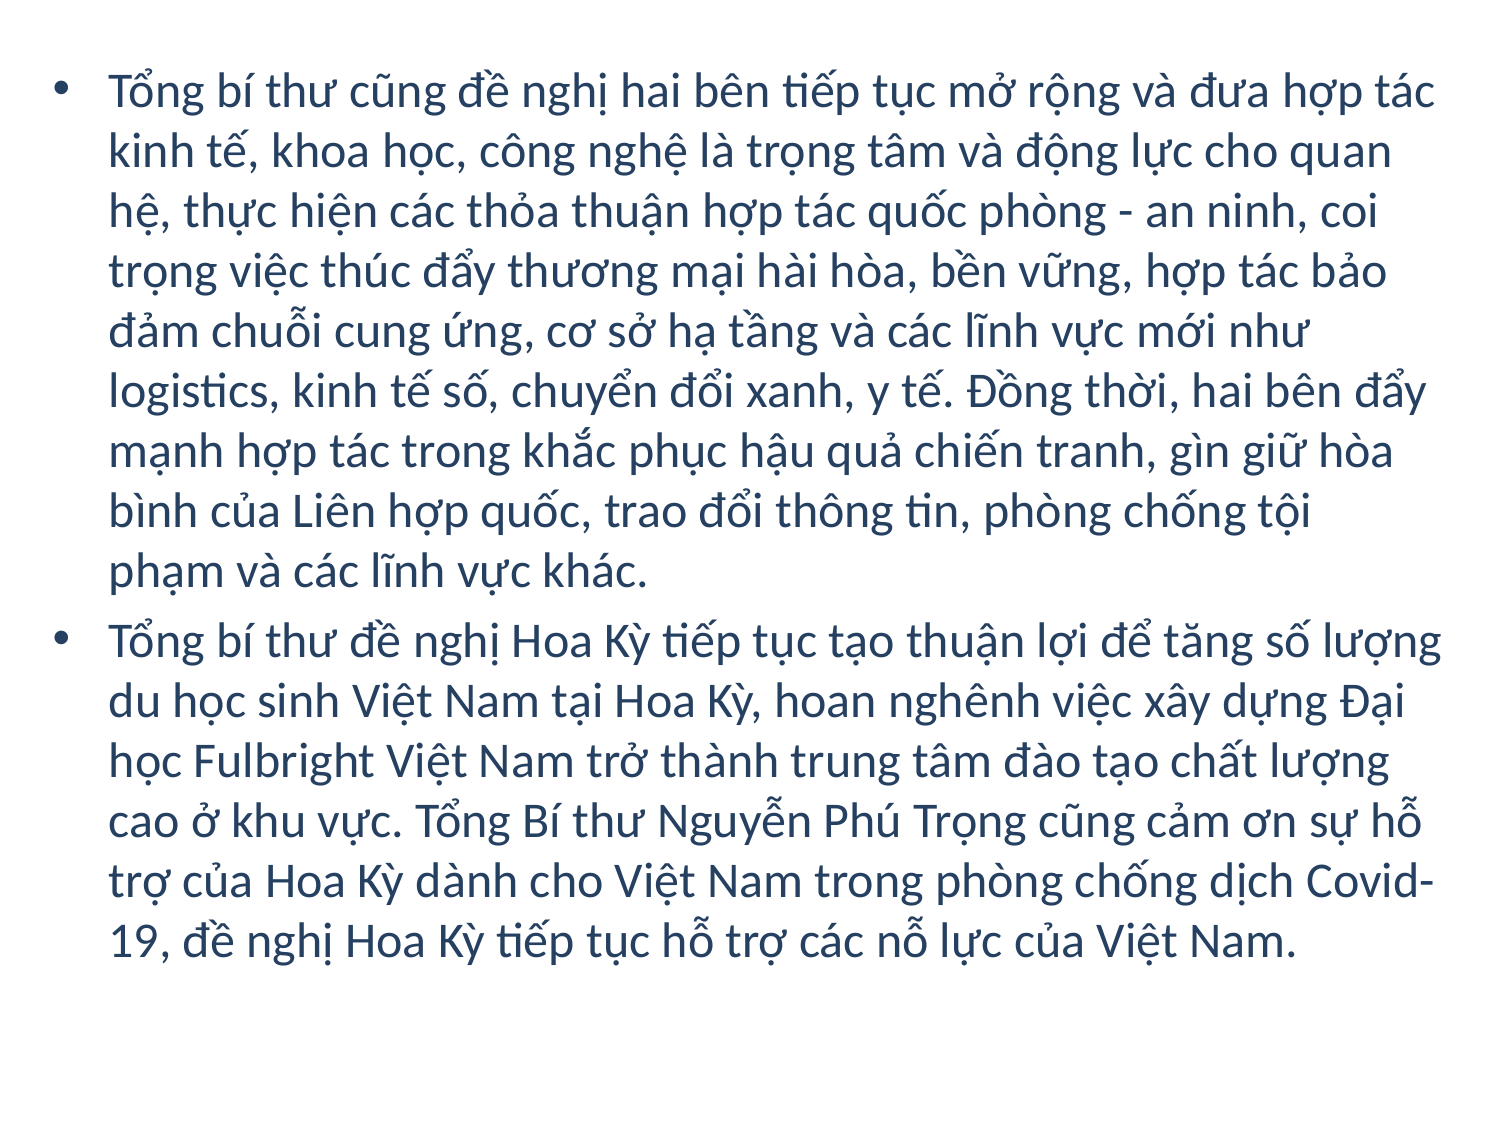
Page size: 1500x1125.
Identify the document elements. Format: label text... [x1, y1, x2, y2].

list Tổng bí thư cũng đề nghị hai bên tiếp tục mở rộng và đưa hợp tác kinh tế, khoa học, công nghệ là trọng tâm và động lực cho quan hệ, thực hiện các thỏa thuận hợp tác quốc phòng - an ninh, coi trọng việc thúc đẩy thương mại hài hòa, bền vững, hợp tác bảo đảm chuỗi cung ứng, cơ sở hạ tầng và các lĩnh vực mới như logistics, kinh tế số, chuyển đổi xanh, y tế. Đồng thời, hai bên đẩy mạnh hợp tác trong khắc phục hậu quả chiến tranh, gìn giữ hòa bình của Liên hợp quốc, trao đổi thông tin, phòng chống tội phạm và các lĩnh vực khác. Tổng bí thư đề nghị Hoa Kỳ tiếp tục tạo thuận lợi để tăng số lượng du học sinh Việt Nam tại Hoa Kỳ, hoan nghênh việc xây dựng Đại học Fulbright Việt Nam trở thành trung tâm đào tạo chất lượng cao ở khu vực. Tổng Bí thư Nguyễn Phú Trọng cũng cảm ơn sự hỗ trợ của Hoa Kỳ dành cho Việt Nam trong phòng chống dịch Covid-19, đề nghị Hoa Kỳ tiếp tục hỗ trợ các nỗ lực của Việt Nam. [37, 50, 1463, 1125]
